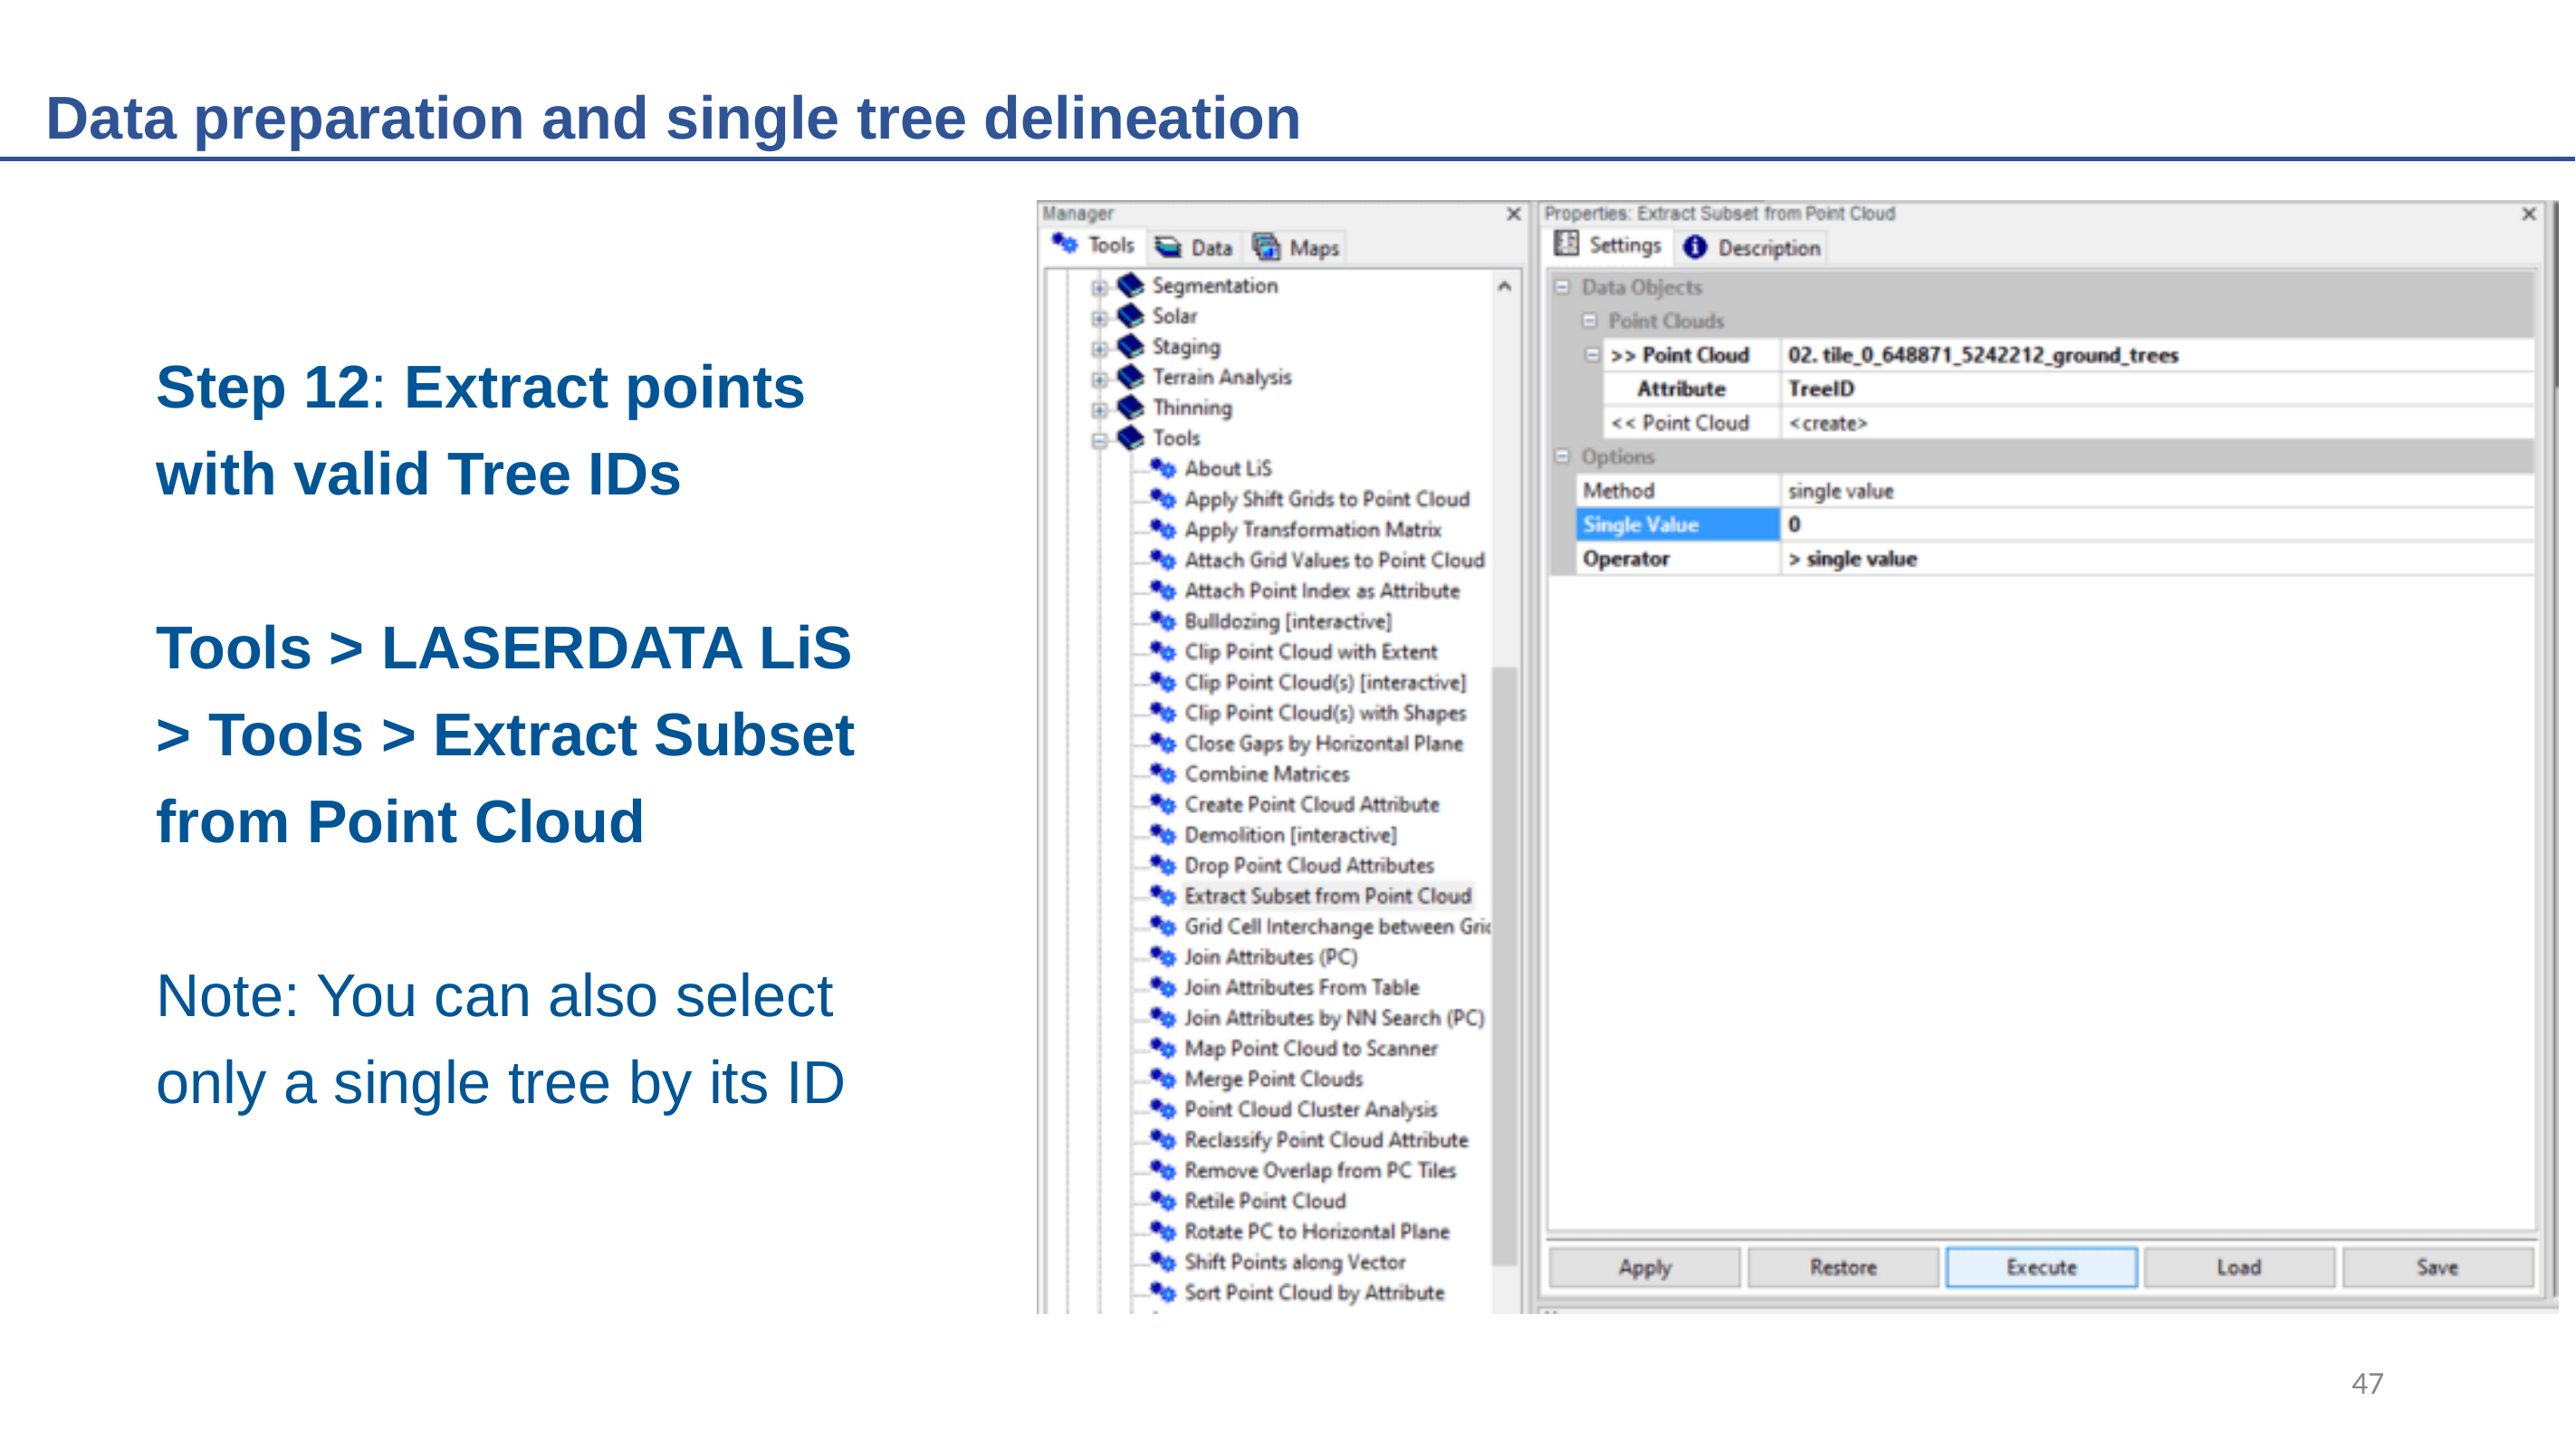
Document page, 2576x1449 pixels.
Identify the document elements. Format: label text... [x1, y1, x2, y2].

text_box Step 12: Extract points with valid Tree IDs Tools > LASERDATA LiS > Tools > Extract Subset from Point Cloud Note: You can also select only a single tree by its ID [142, 326, 896, 1122]
picture [1036, 200, 2559, 1315]
slide_number ‹#› [1818, 1342, 2399, 1420]
text_box Data preparation and single tree delineation [32, 34, 1465, 157]
